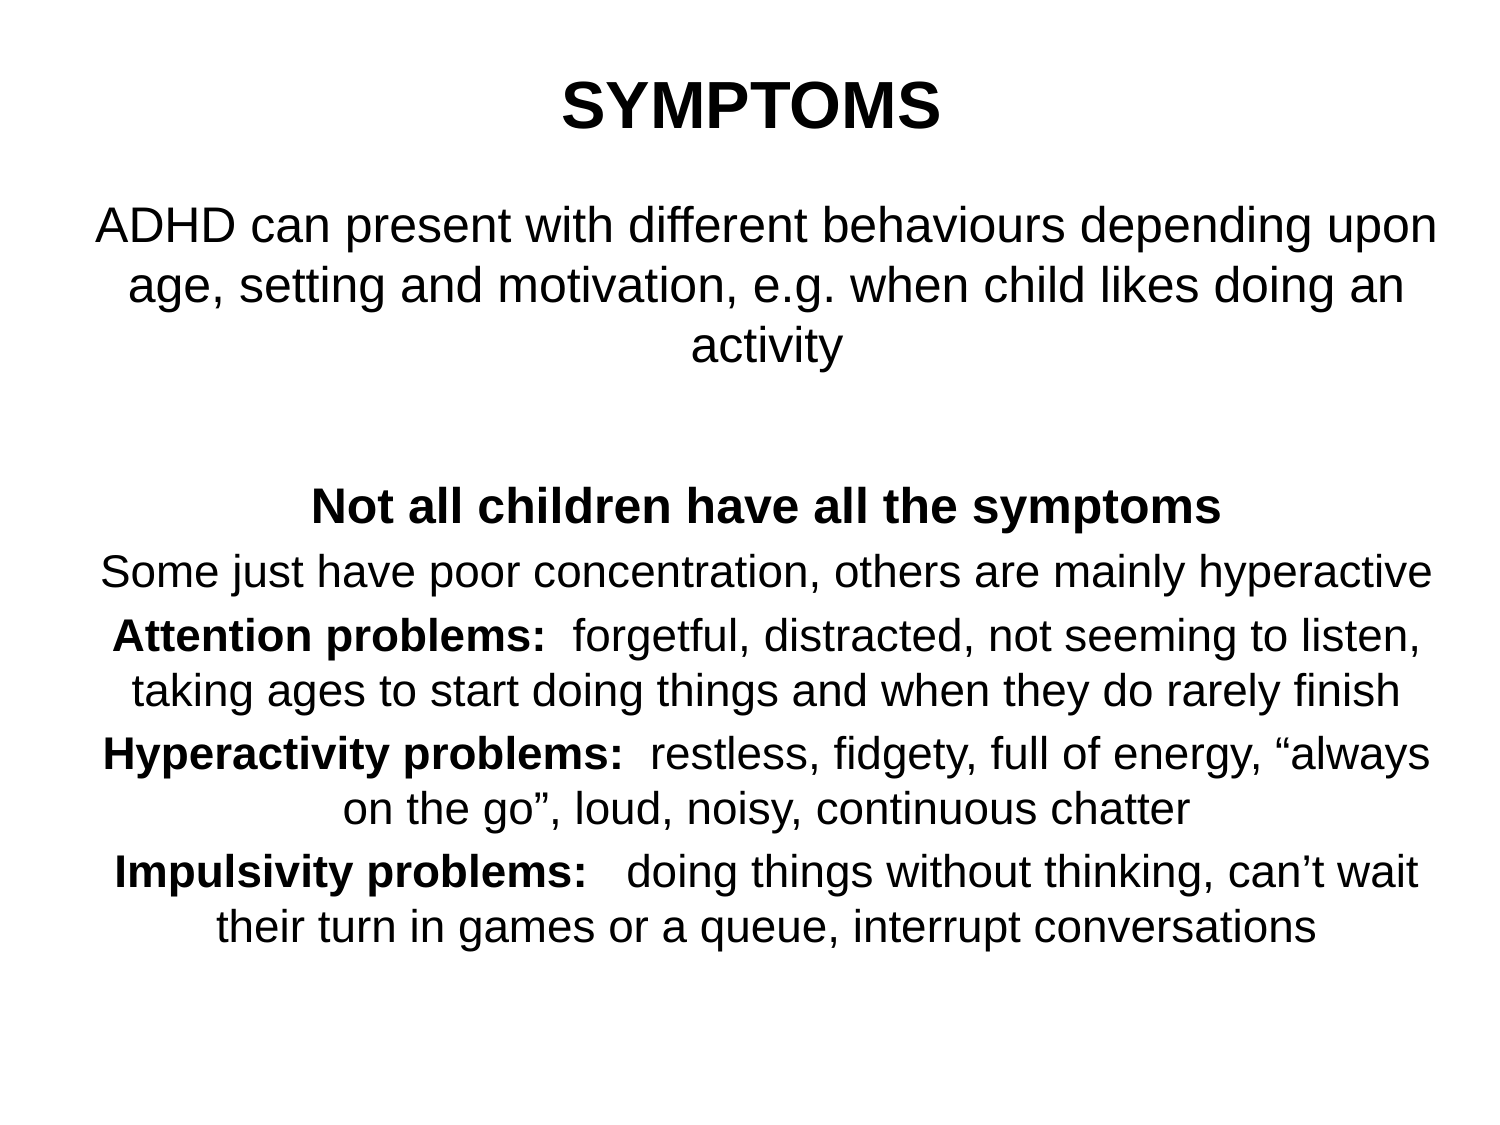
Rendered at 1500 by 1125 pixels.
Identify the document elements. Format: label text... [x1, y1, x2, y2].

title SYMPTOMS [76, 54, 1428, 184]
list ADHD can present with different behaviours depending upon age, setting and motivation, e.g. when child likes doing an activity Not all children have all the symptoms Some just have poor concentration, others are mainly hyperactive Attention problems: forgetful, distracted, not seeming to listen, taking ages to start doing things and when they do rarely finish Hyperactivity problems: restless, fidgety, full of energy, “always on the go”, loud, noisy, continuous chatter Impulsivity problems: doing things without thinking, can’t wait their turn in games or a queue, interrupt conversations [74, 184, 1460, 1006]
